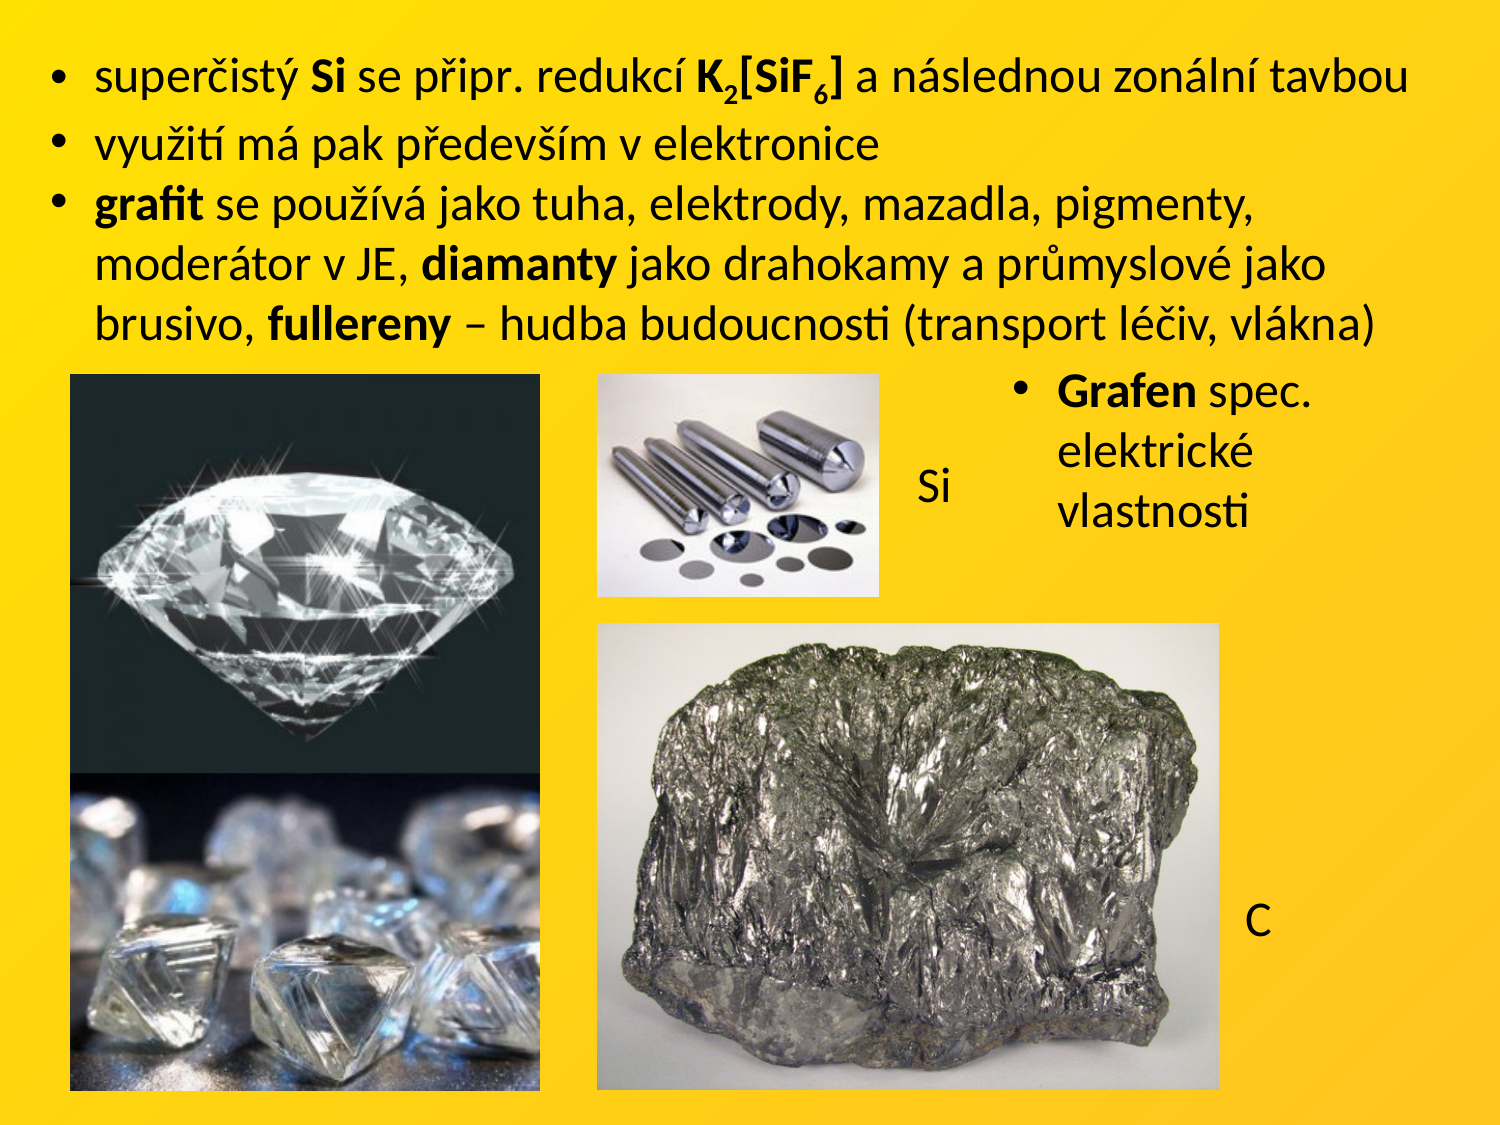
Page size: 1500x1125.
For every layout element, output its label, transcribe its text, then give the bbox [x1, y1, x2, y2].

picture [597, 374, 880, 598]
picture [597, 623, 1219, 1091]
picture [70, 374, 540, 1091]
text_box C [1230, 878, 1288, 954]
text_box superčistý Si se připr. redukcí K2[SiF6] a následnou zonální tavbou využití má pak především v elektronice grafit se používá jako tuha, elektrody, mazadla, pigmenty, moderátor v JE, diamanty jako drahokamy a průmyslové jako brusivo, fullereny – hudba budoucnosti (transport léčiv, vlákna) [35, 35, 1454, 359]
text_box Grafen spec. elektrické vlastnosti [998, 349, 1471, 545]
text_box Si [902, 445, 967, 520]
